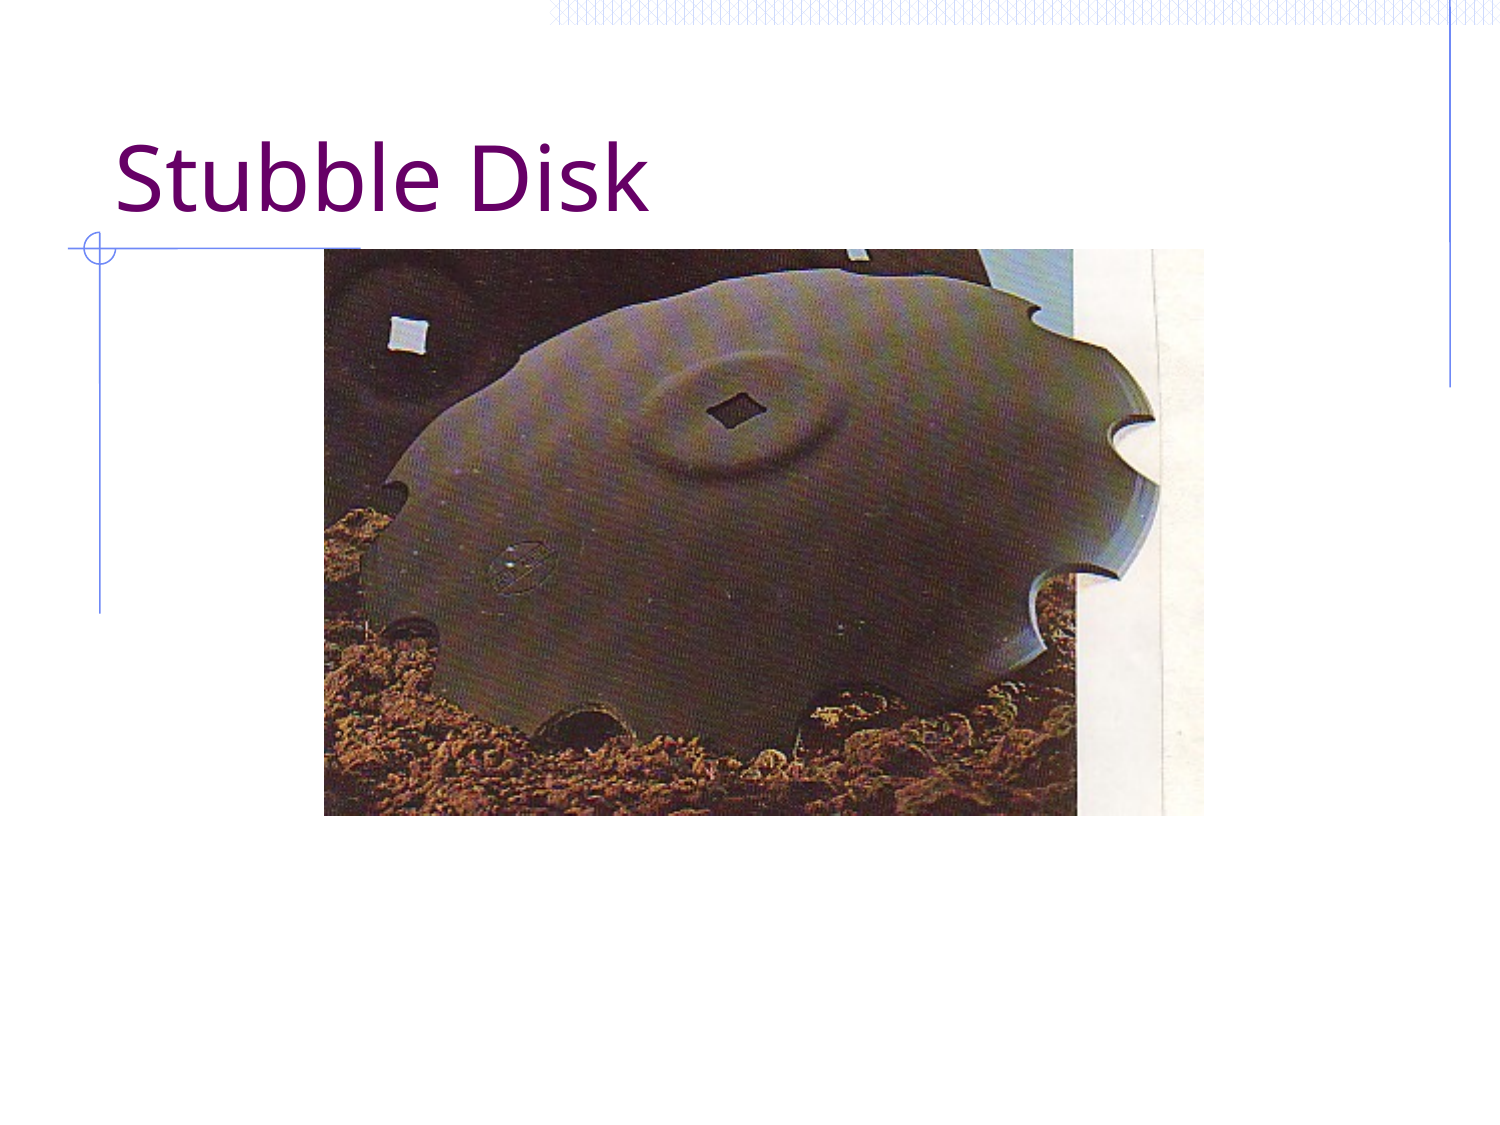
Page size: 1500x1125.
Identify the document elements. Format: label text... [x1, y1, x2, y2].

picture [324, 249, 1204, 816]
title Stubble Disk [99, 50, 1375, 238]
